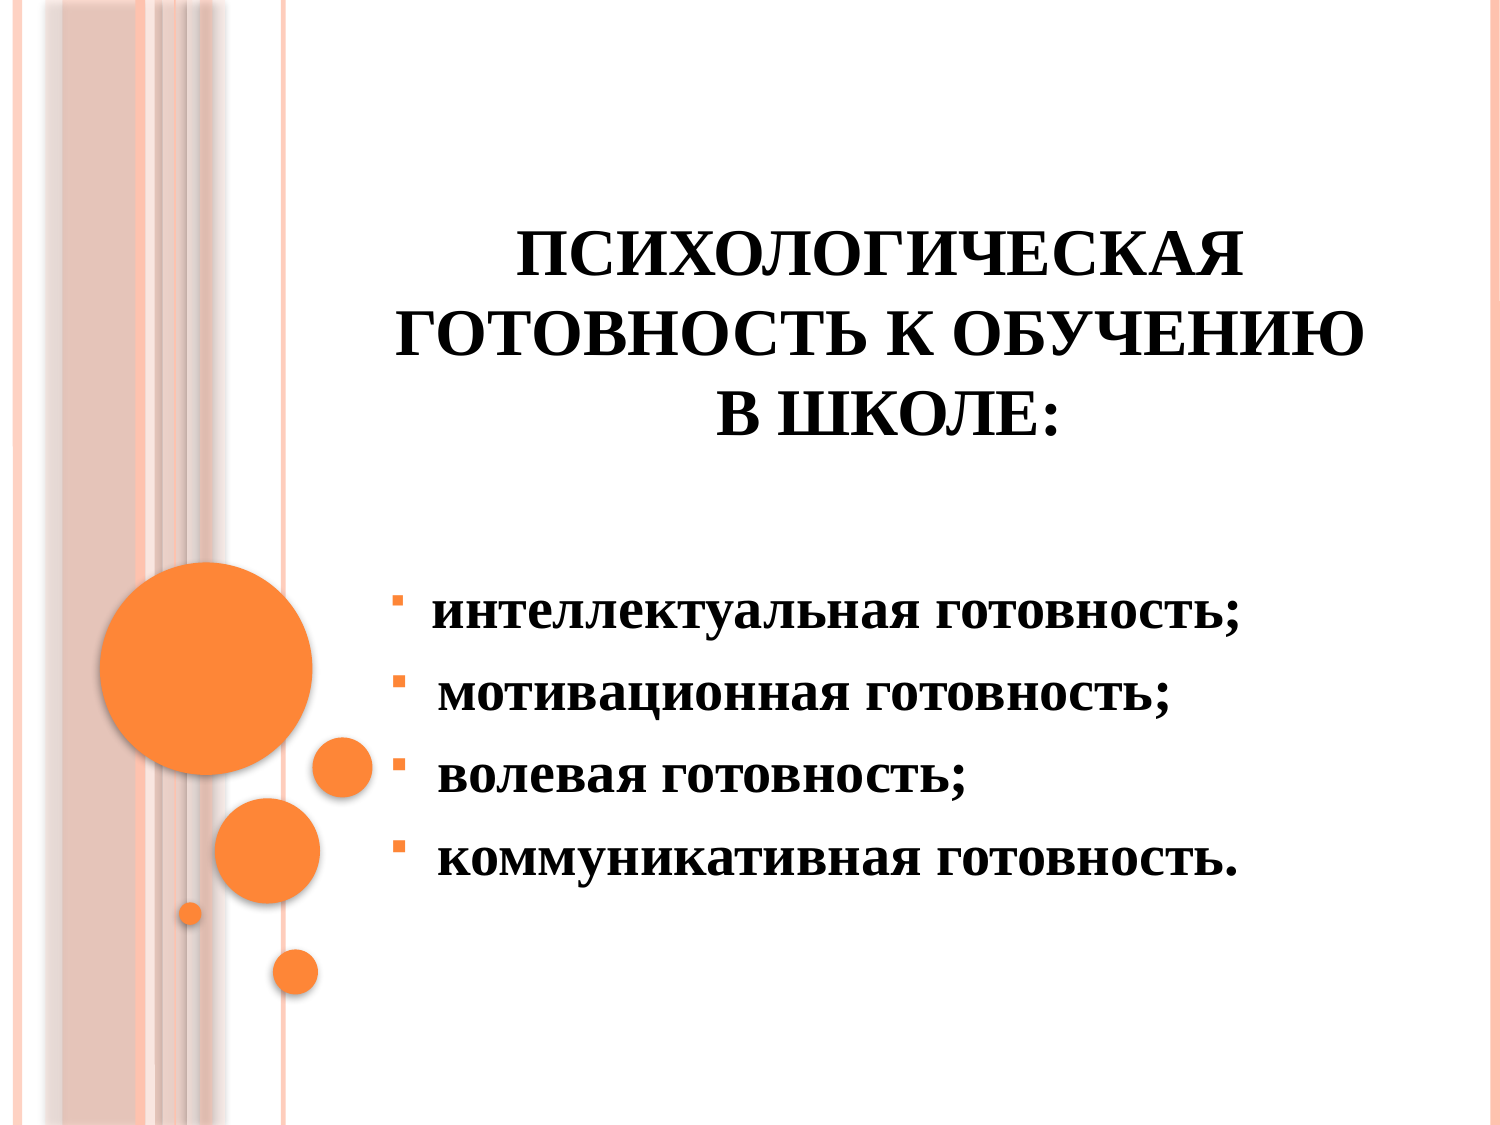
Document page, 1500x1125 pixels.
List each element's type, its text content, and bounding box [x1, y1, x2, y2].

subtitle интеллектуальная готовность; мотивационная готовность; волевая готовность; коммуникативная готовность. [375, 562, 1388, 1046]
title Психологическая готовность к обучению в школе: [375, 125, 1388, 457]
